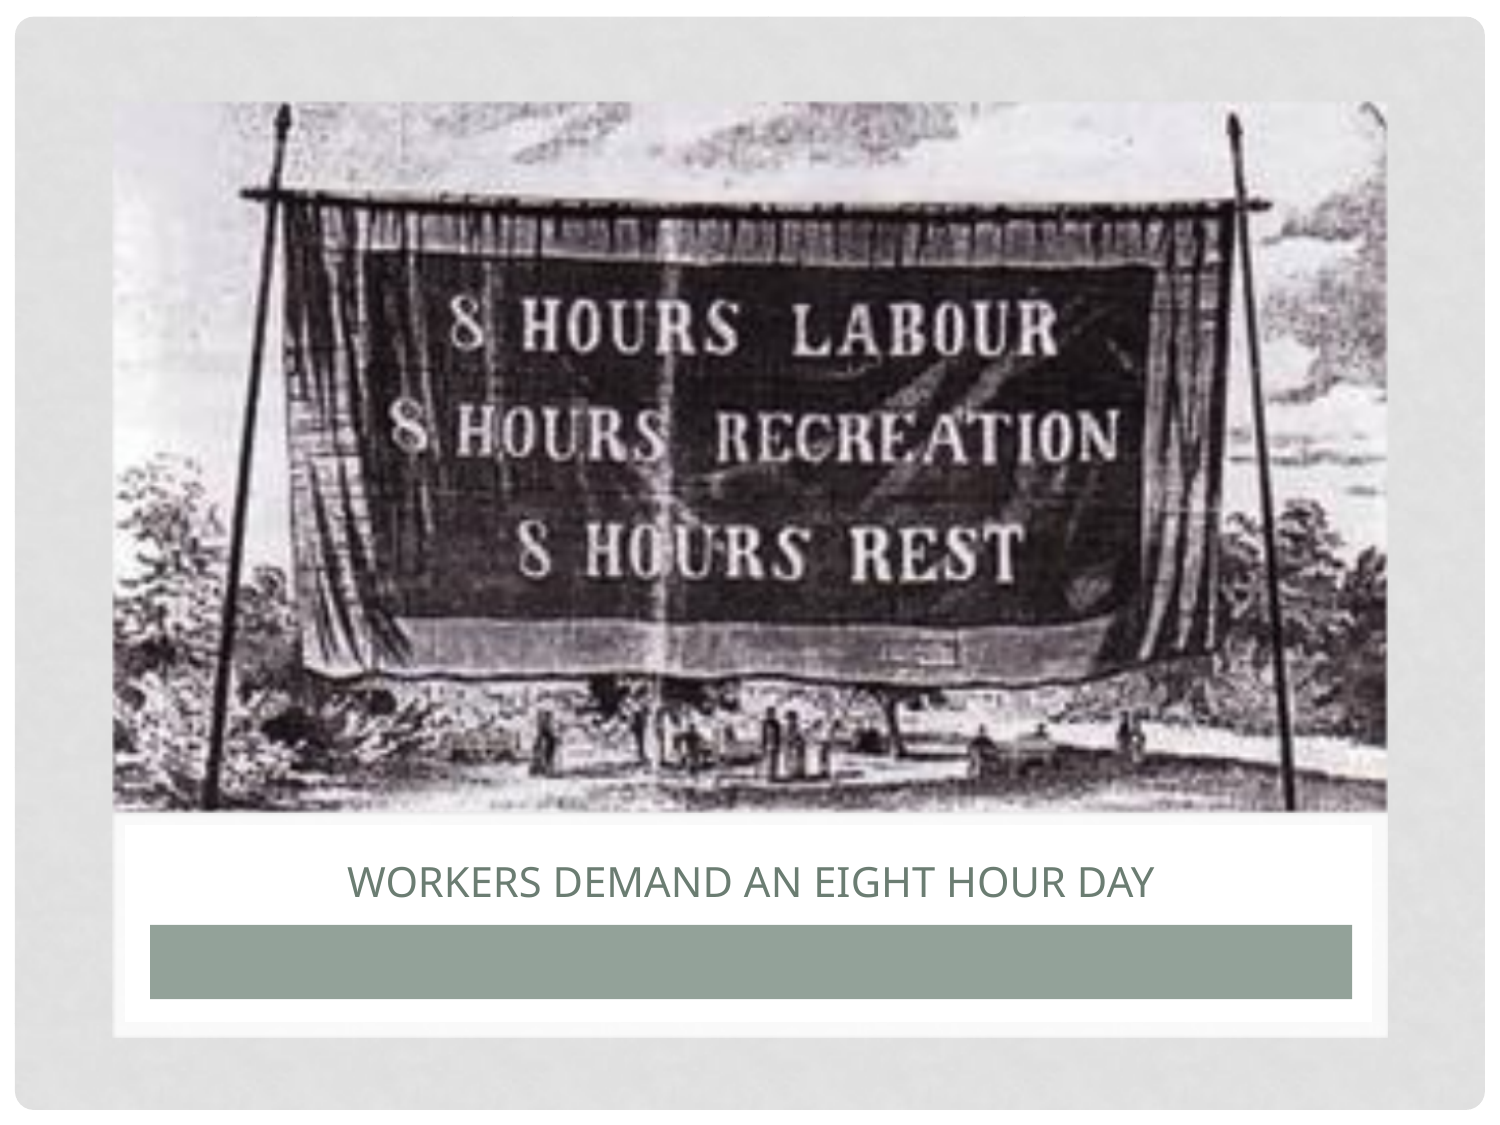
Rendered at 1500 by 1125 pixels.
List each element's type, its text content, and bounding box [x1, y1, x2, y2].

picture [112, 101, 1388, 813]
title Workers Demand an Eight Hour Day [150, 837, 1353, 924]
